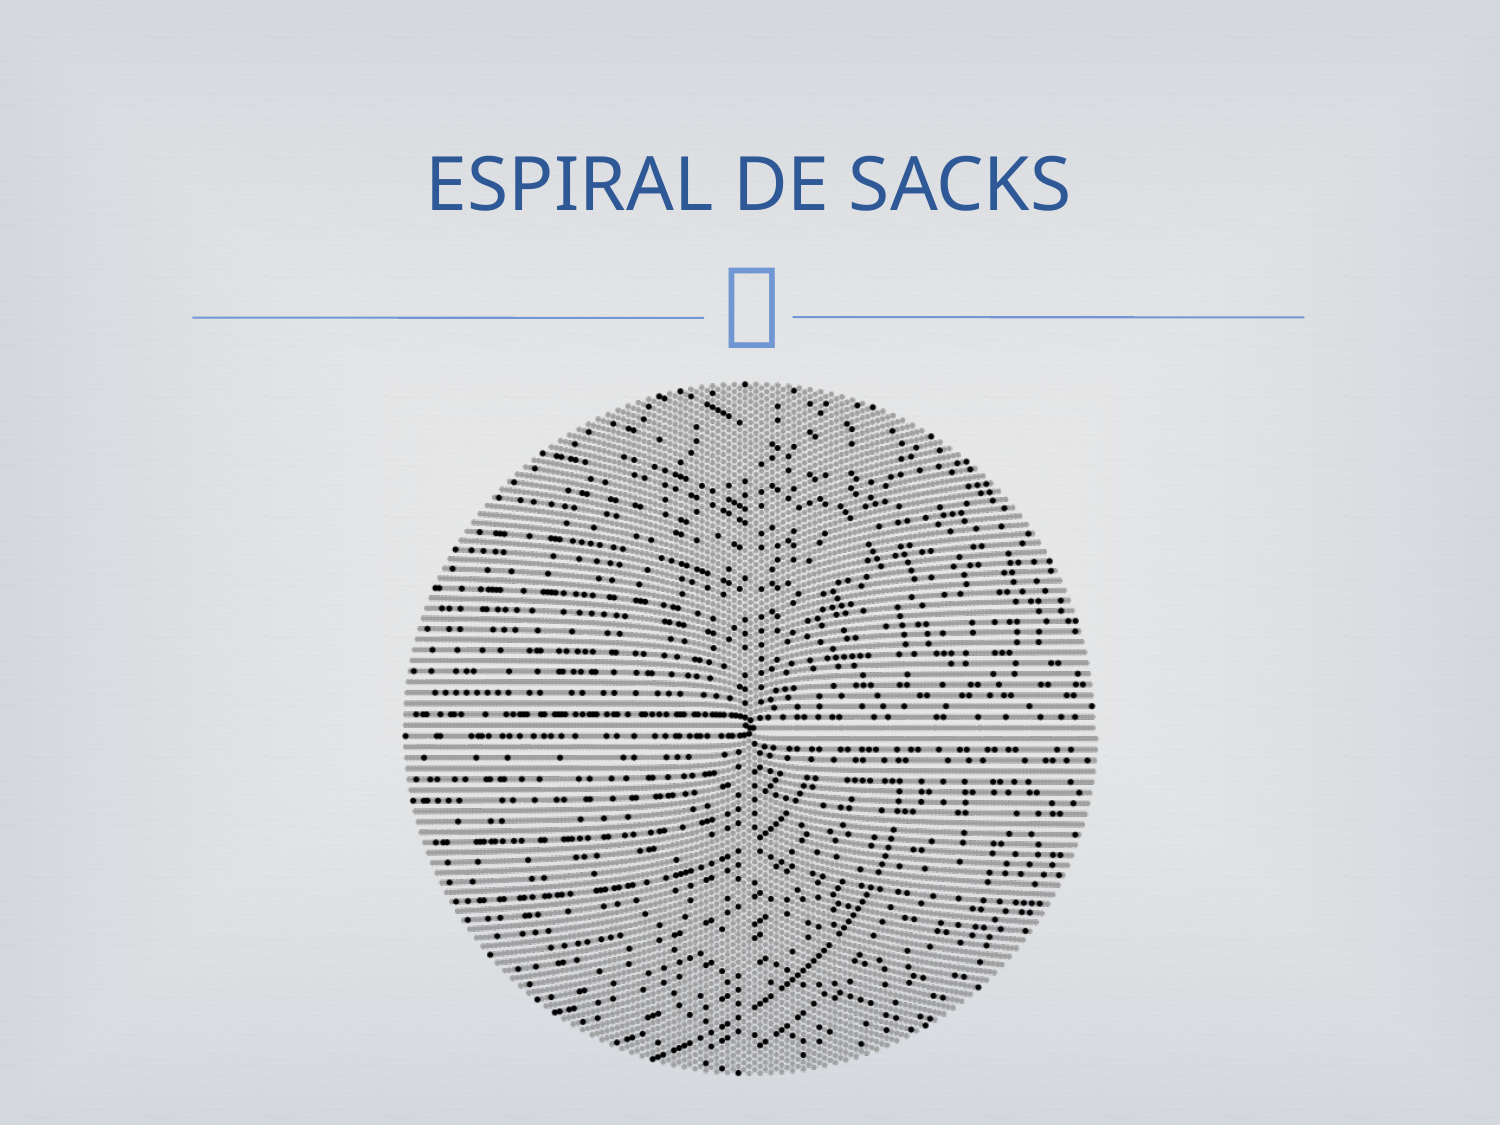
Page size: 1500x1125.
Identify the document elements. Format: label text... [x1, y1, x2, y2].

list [395, 372, 1105, 1083]
title ESPIRAL DE SACKS [112, 93, 1386, 267]
